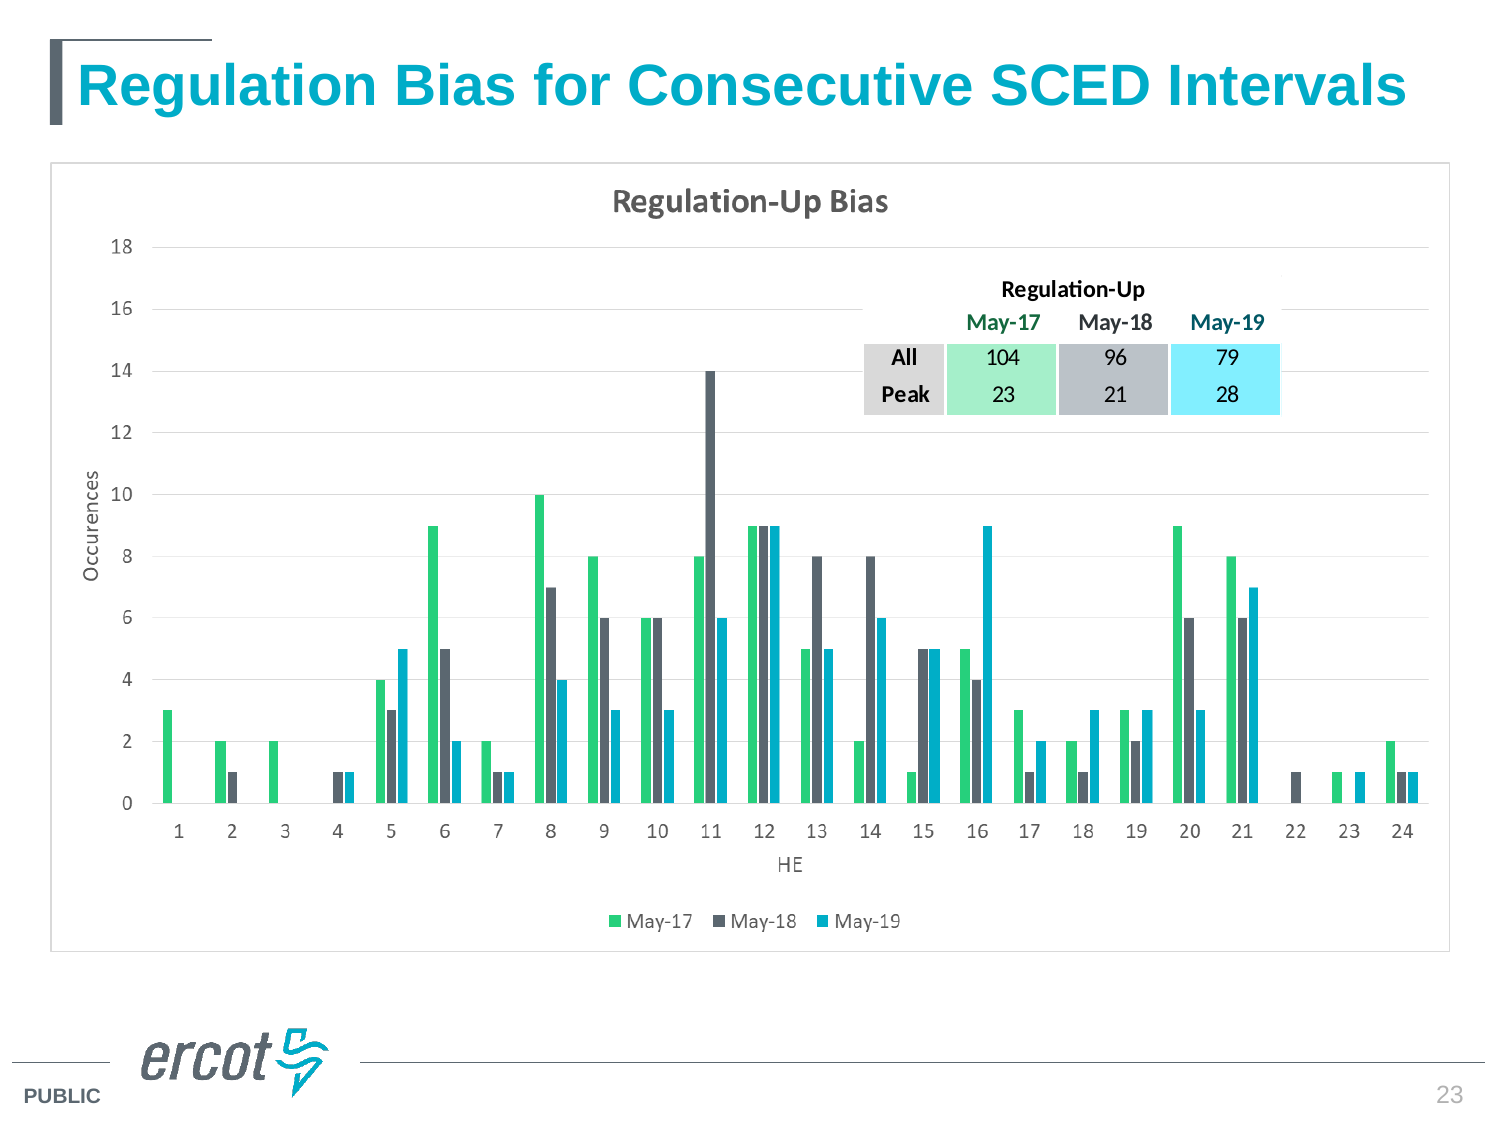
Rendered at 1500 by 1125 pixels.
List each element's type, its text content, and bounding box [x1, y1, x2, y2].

title Regulation Bias for Consecutive SCED Intervals [62, 39, 1450, 125]
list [49, 162, 1451, 953]
picture [137, 1024, 332, 1100]
picture [862, 274, 1284, 419]
slide_number 23 [1412, 1076, 1488, 1112]
